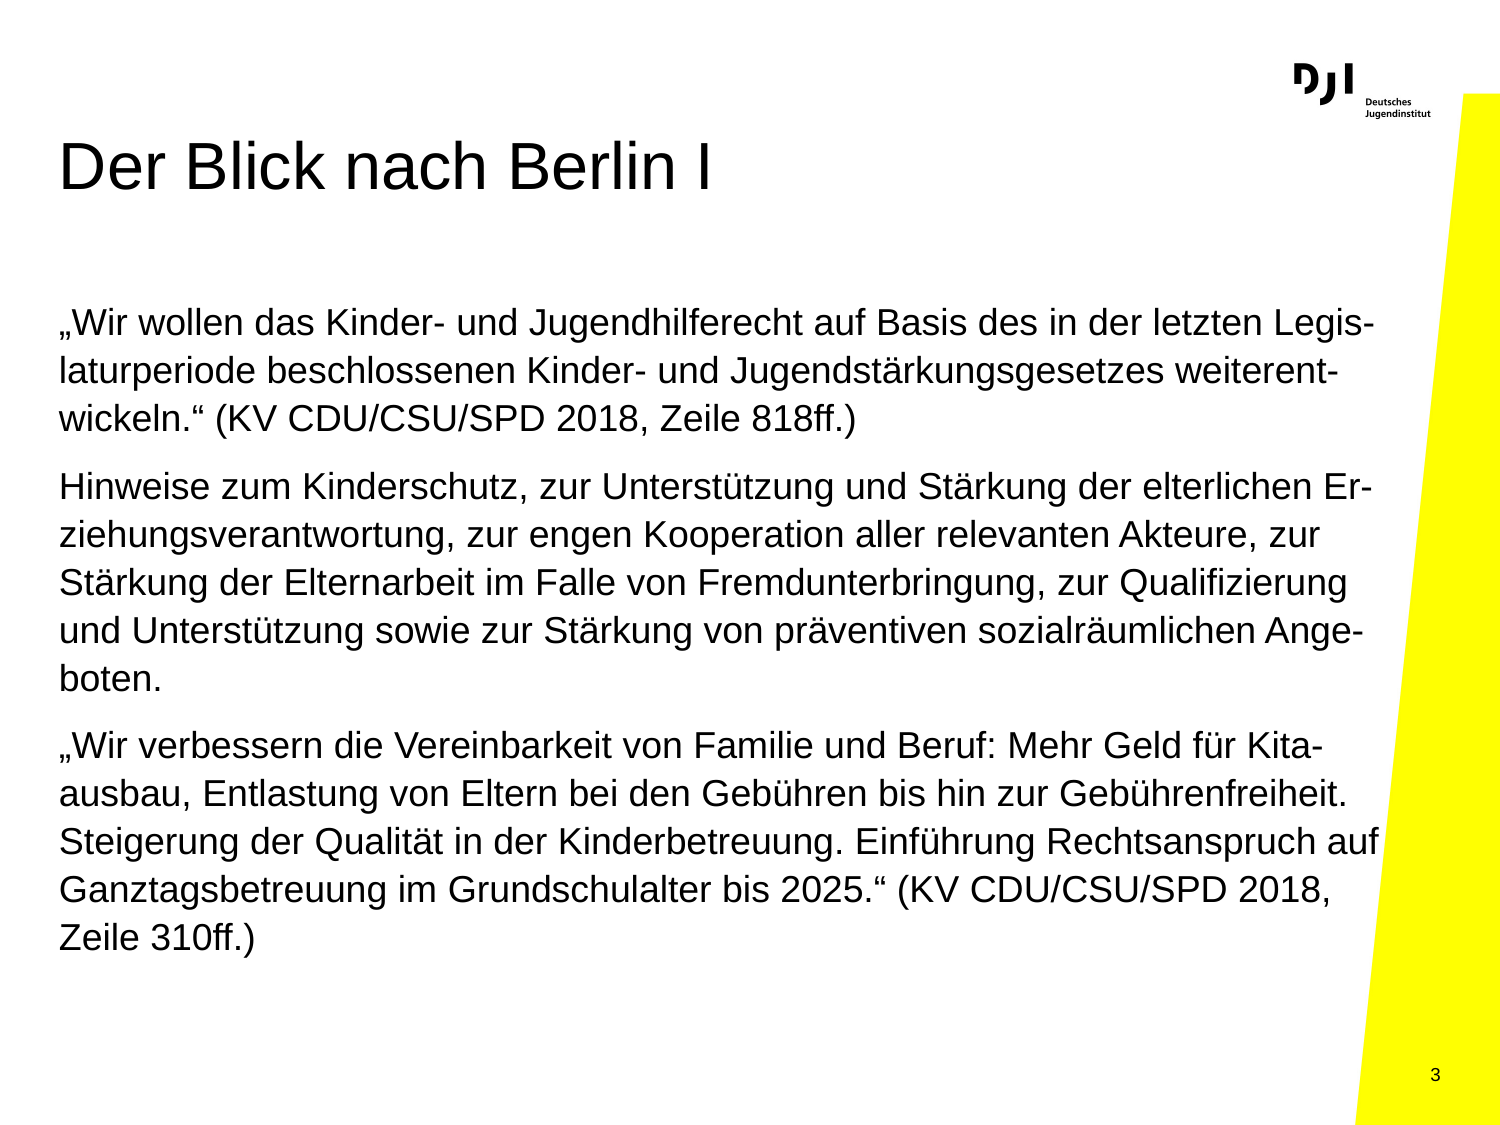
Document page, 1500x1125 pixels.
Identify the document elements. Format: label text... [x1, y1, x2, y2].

title Der Blick nach Berlin I [59, 129, 1409, 203]
list „Wir wollen das Kinder- und Jugendhilferecht auf Basis des in der letzten Legis-laturperiode beschlossenen Kinder- und Jugendstärkungsgesetzes weiterent-wickeln.“ (KV CDU/CSU/SPD 2018, Zeile 818ff.) Hinweise zum Kinderschutz, zur Unterstützung und Stärkung der elterlichen Er-ziehungsverantwortung, zur engen Kooperation aller relevanten Akteure, zur Stärkung der Elternarbeit im Falle von Fremdunterbringung, zur Qualifizierung und Unterstützung sowie zur Stärkung von präventiven sozialräumlichen Ange-boten. „Wir verbessern die Vereinbarkeit von Familie und Beruf: Mehr Geld für Kita-ausbau, Entlastung von Eltern bei den Gebühren bis hin zur Gebührenfreiheit. Steigerung der Qualität in der Kinderbetreuung. Einführung Rechtsanspruch auf Ganztagsbetreuung im Grundschulalter bis 2025.“ (KV CDU/CSU/SPD 2018, Zeile 310ff.) [59, 295, 1409, 1052]
slide_number 3 [1322, 1063, 1441, 1090]
picture [0, 0, 1500, 1125]
